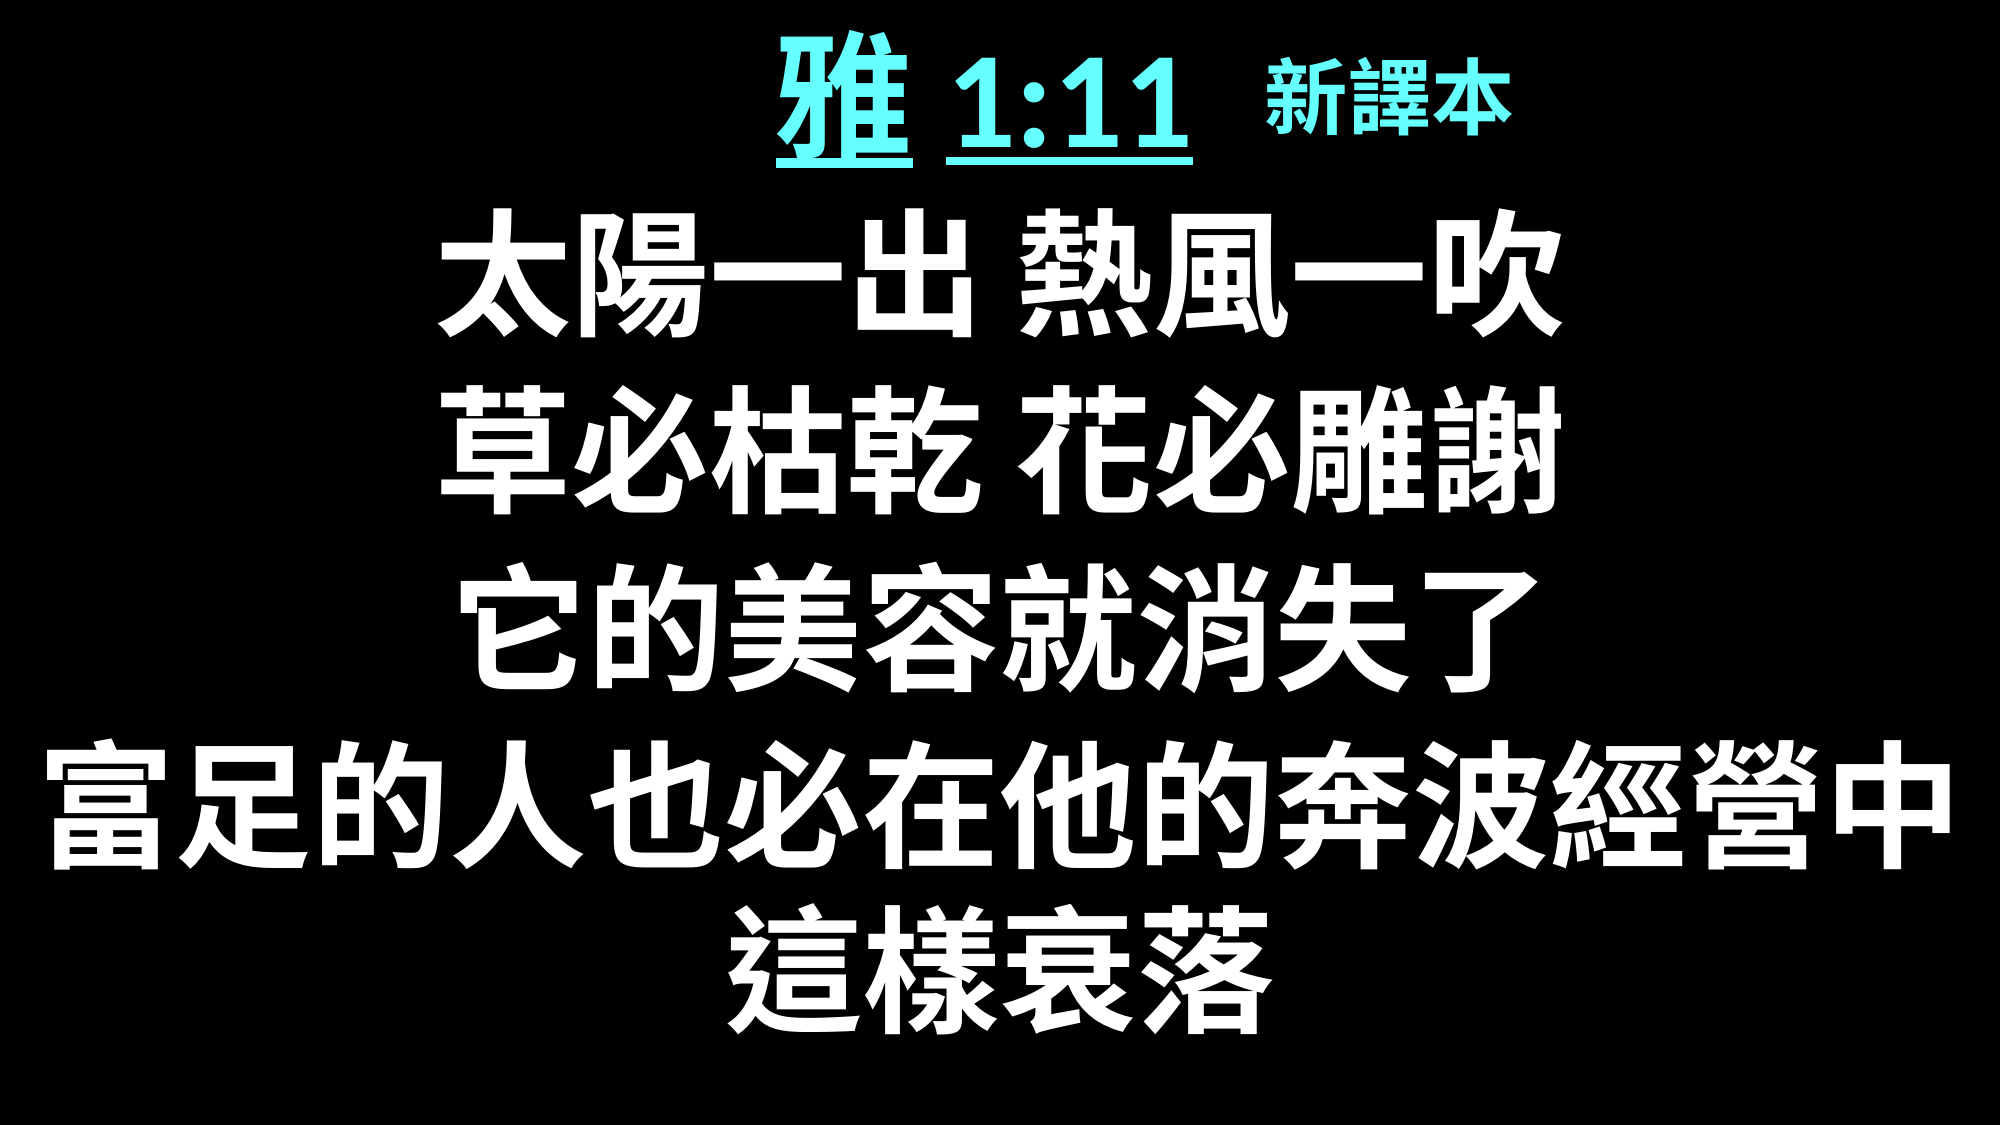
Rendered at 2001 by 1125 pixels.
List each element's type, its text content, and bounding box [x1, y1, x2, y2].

text_box 新譯本 [1249, 37, 1542, 153]
text_box 雅1:11 太陽一出 熱風一吹 草必枯乾 花必雕謝 它的美容就消失了 富足的人也必在他的奔波經營中這樣衰落 [0, 3, 2000, 1058]
